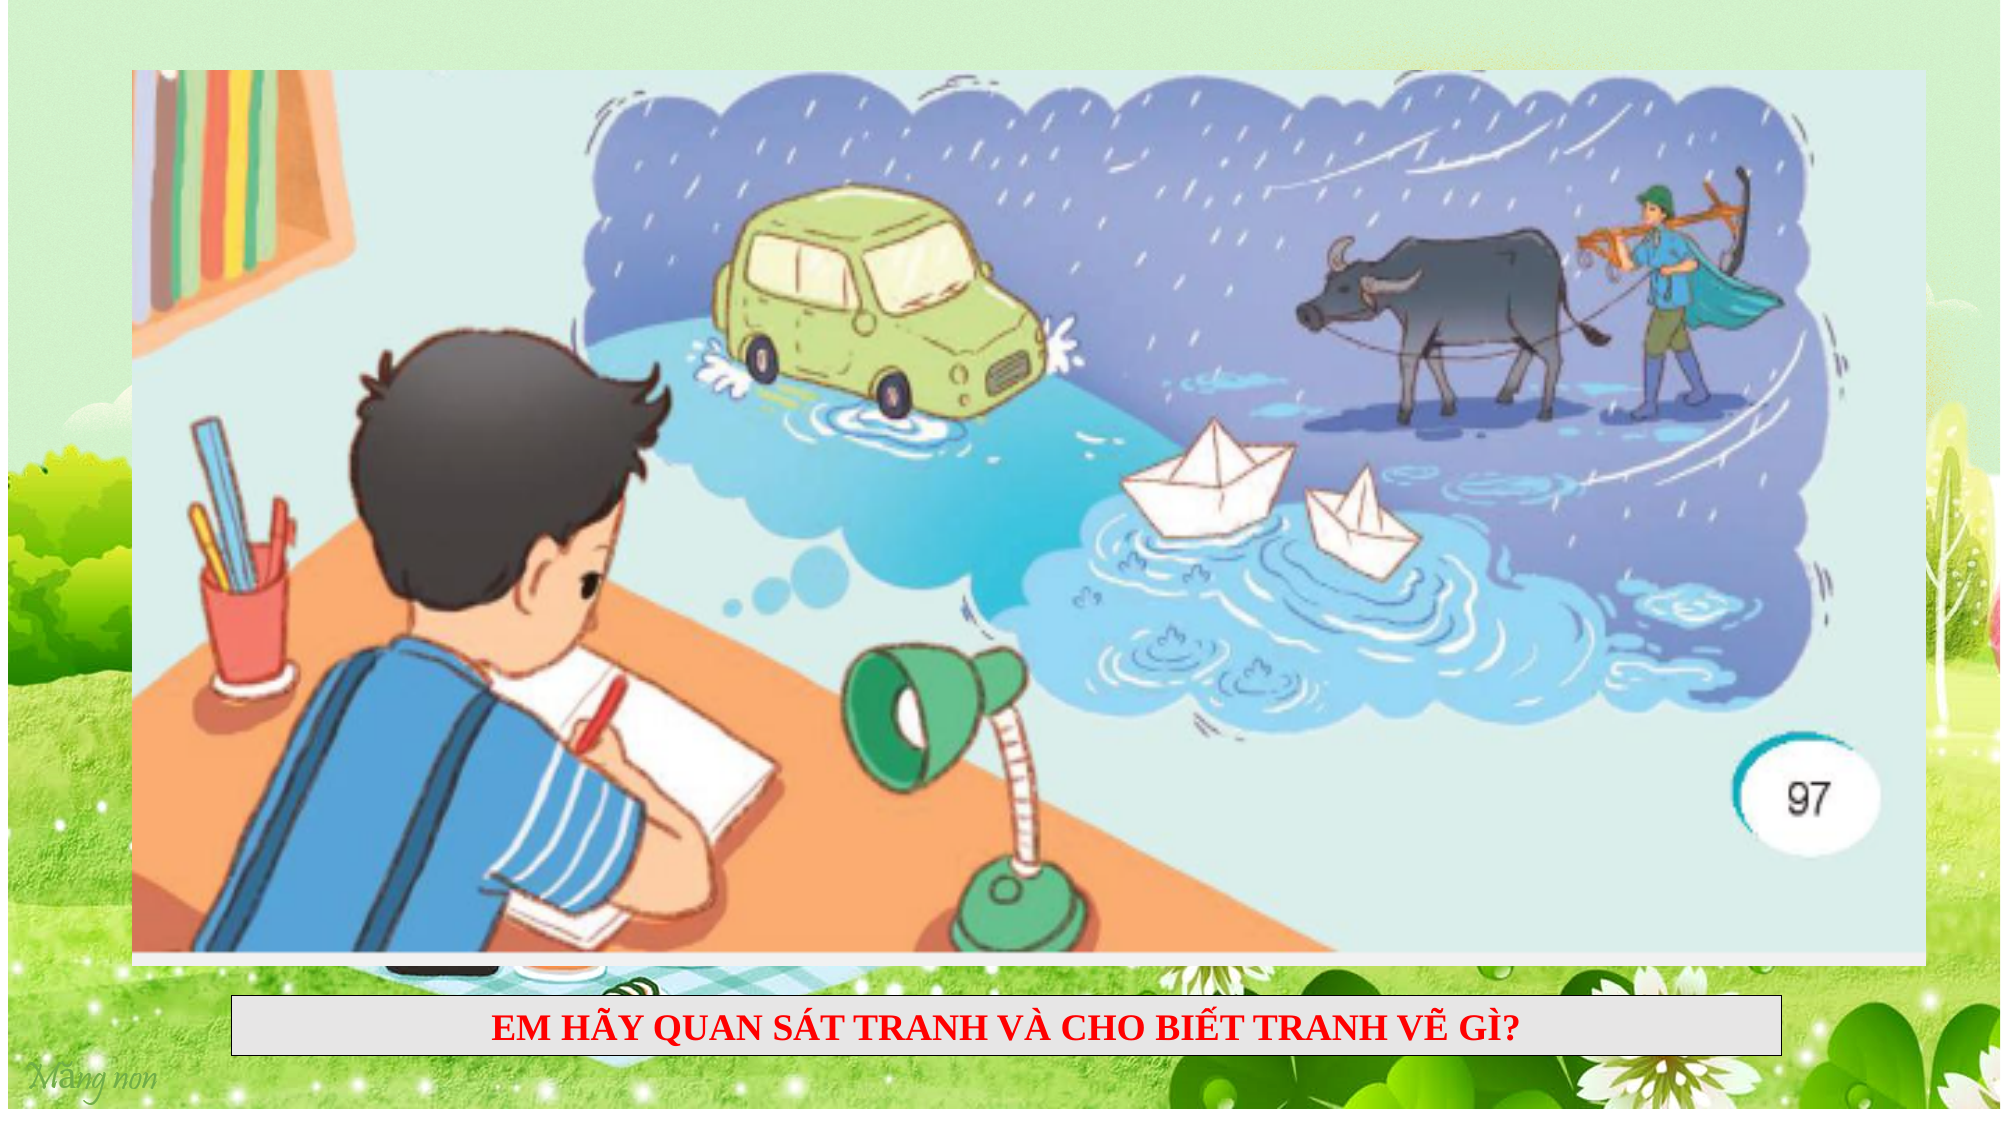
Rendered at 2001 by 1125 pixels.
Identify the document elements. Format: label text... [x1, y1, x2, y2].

text_box EM HÃY QUAN SÁT TRANH VÀ CHO BIẾT TRANH VẼ GÌ? [231, 995, 1782, 1056]
picture [0, 0, 2001, 1125]
